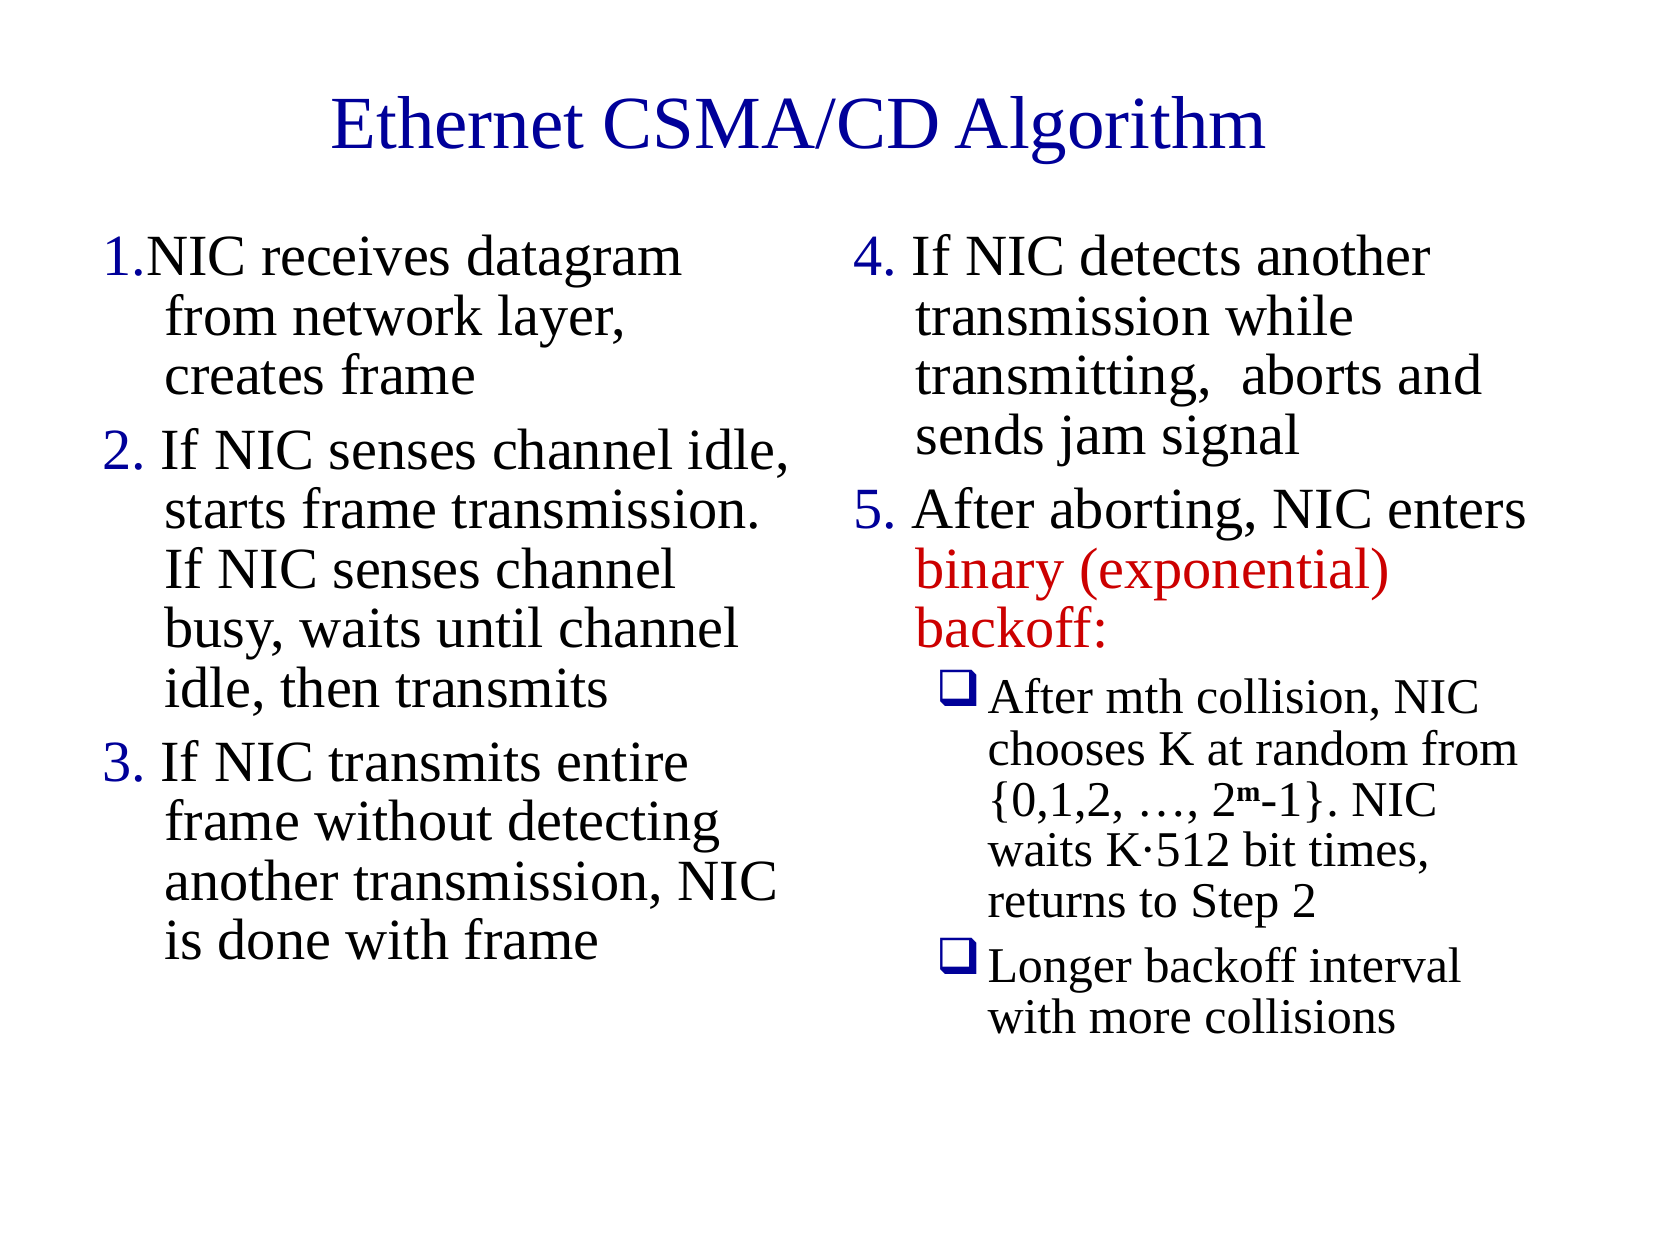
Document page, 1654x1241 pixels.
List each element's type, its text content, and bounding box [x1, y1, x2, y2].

text_box Ethernet CSMA/CD Algorithm [96, 15, 1502, 222]
text_box 1.NIC receives datagram from network layer, creates frame 2. If NIC senses channel idle, starts frame transmission. If NIC senses channel busy, waits until channel idle, then transmits 3. If NIC transmits entire frame without detecting another transmission, NIC is done with frame [85, 219, 817, 1112]
text_box 4. If NIC detects another transmission while transmitting, aborts and sends jam signal 5. After aborting, NIC enters binary (exponential) backoff: After mth collision, NIC chooses K at random from {0,1,2, …, 2m-1}. NIC waits K·512 bit times, returns to Step 2 Longer backoff interval with more collisions [836, 220, 1554, 1158]
